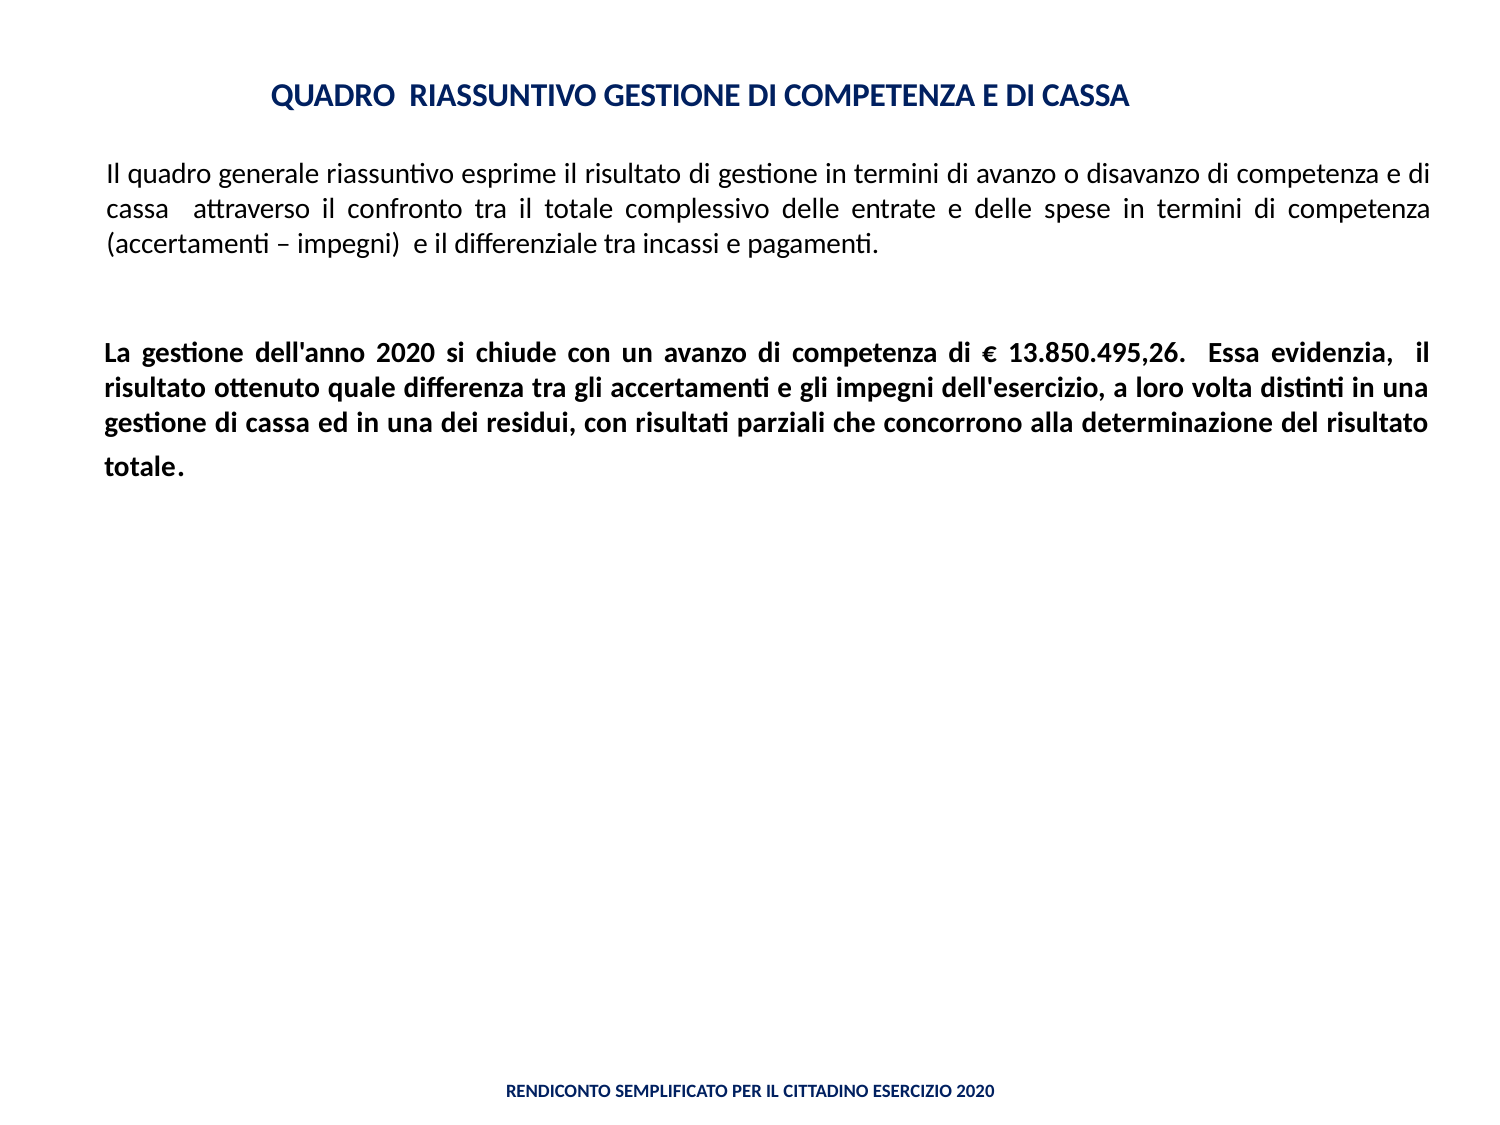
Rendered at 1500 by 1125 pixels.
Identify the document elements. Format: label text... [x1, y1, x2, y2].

text_box QUADRO RIASSUNTIVO GESTIONE DI COMPETENZA E DI CASSA [150, 71, 1250, 114]
text_box Il quadro generale riassuntivo esprime il risultato di gestione in termini di avanzo o disavanzo di competenza e di cassa attraverso il confronto tra il totale complessivo delle entrate e delle spese in termini di competenza (accertamenti – impegni) e il differenziale tra incassi e pagamenti. La gestione dell'anno 2020 si chiude con un avanzo di competenza di € 13.850.495,26. Essa evidenzia, il risultato ottenuto quale differenza tra gli accertamenti e gli impegni dell'esercizio, a loro volta distinti in una gestione di cassa ed in una dei residui, con risultati parziali che concorrono alla determinazione del risultato totale. [104, 152, 1432, 484]
footer Rendiconto semplificato per il Cittadino Esercizio 2020 [453, 1059, 1047, 1120]
text_box [68, 71, 1432, 1038]
